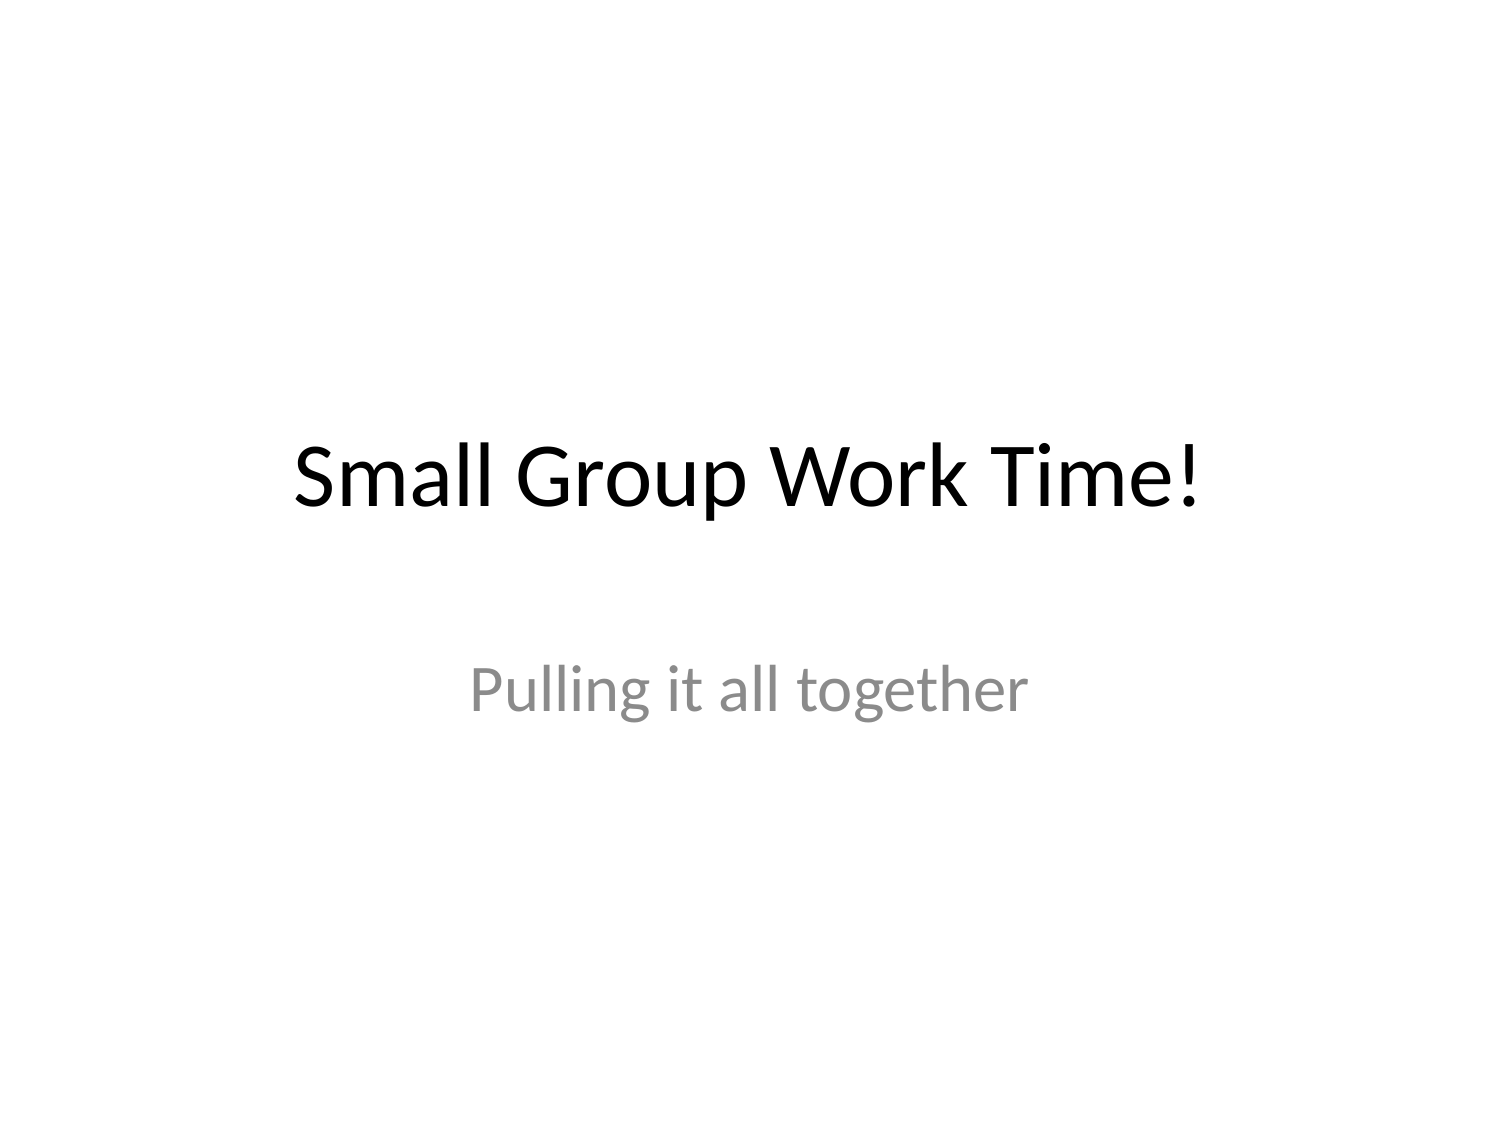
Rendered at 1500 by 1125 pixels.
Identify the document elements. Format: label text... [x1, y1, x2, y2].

title Small Group Work Time! [112, 349, 1388, 591]
subtitle Pulling it all together [225, 637, 1275, 925]
